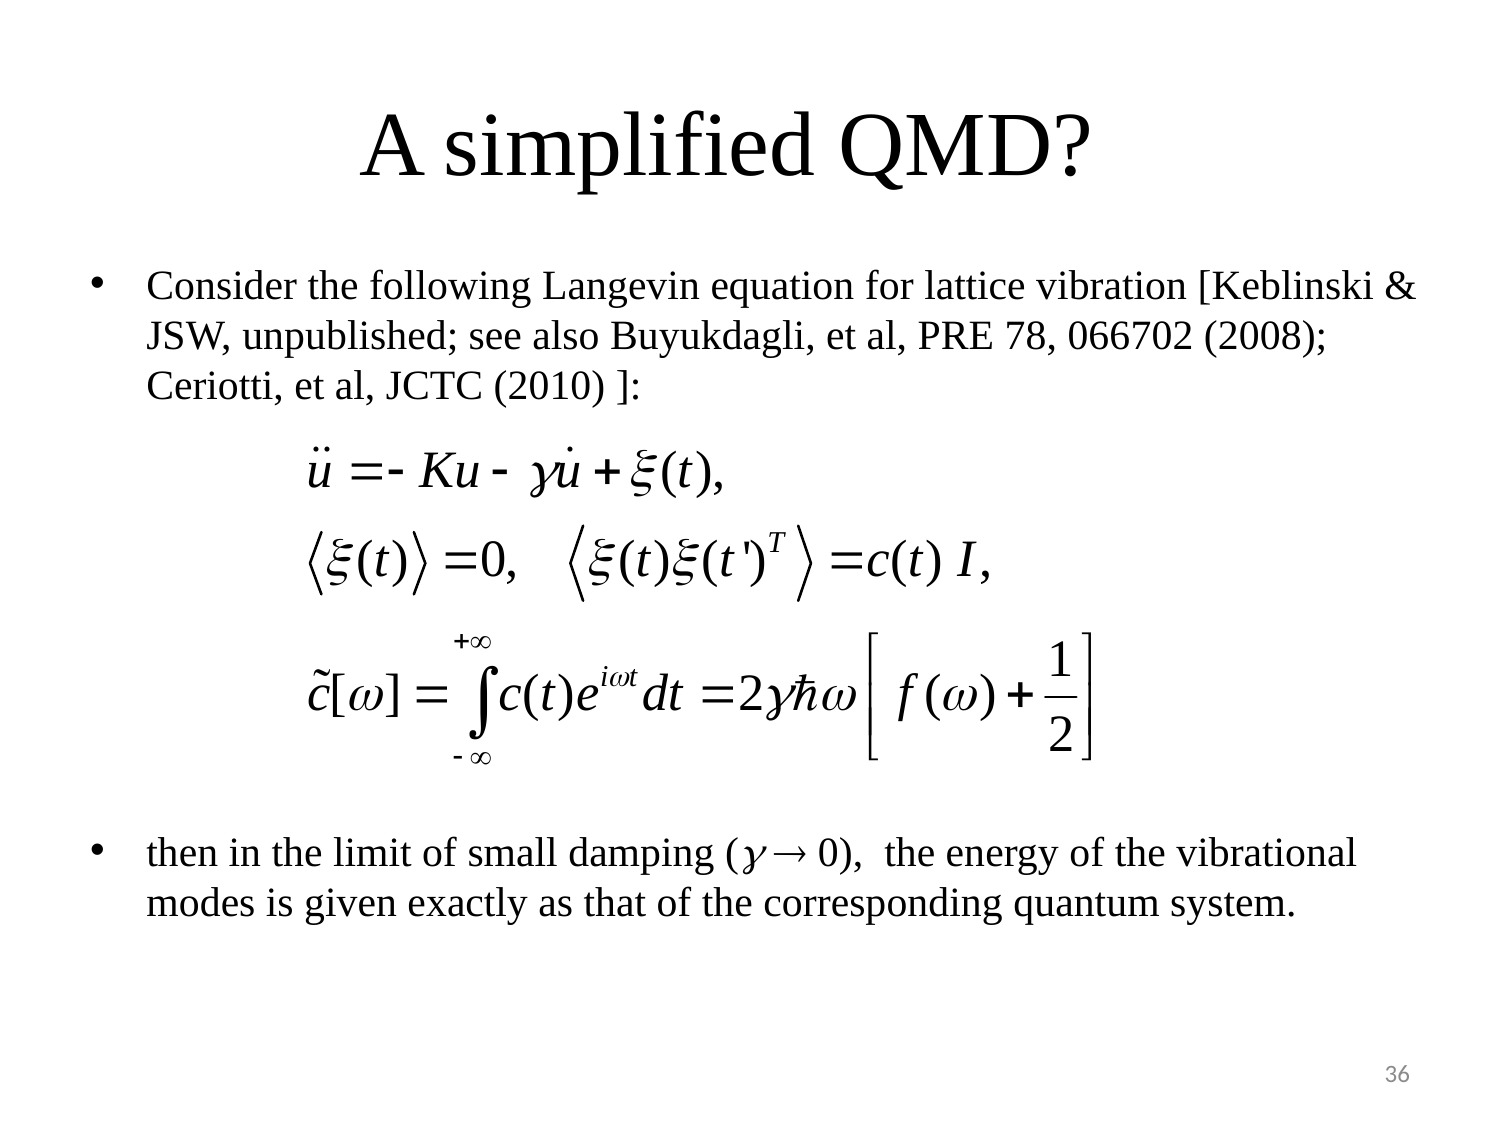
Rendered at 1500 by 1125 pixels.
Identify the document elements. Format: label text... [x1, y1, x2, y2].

title A simplified QMD? [75, 45, 1425, 233]
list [299, 440, 1113, 778]
list Consider the following Langevin equation for lattice vibration [Keblinski & JSW, unpublished; see also Buyukdagli, et al, PRE 78, 066702 (2008); Ceriotti, et al, JCTC (2010) ]: then in the limit of small damping (  0), the energy of the vibrational modes is given exactly as that of the corresponding quantum system. [75, 249, 1438, 1075]
slide_number 36 [1074, 1042, 1425, 1103]
